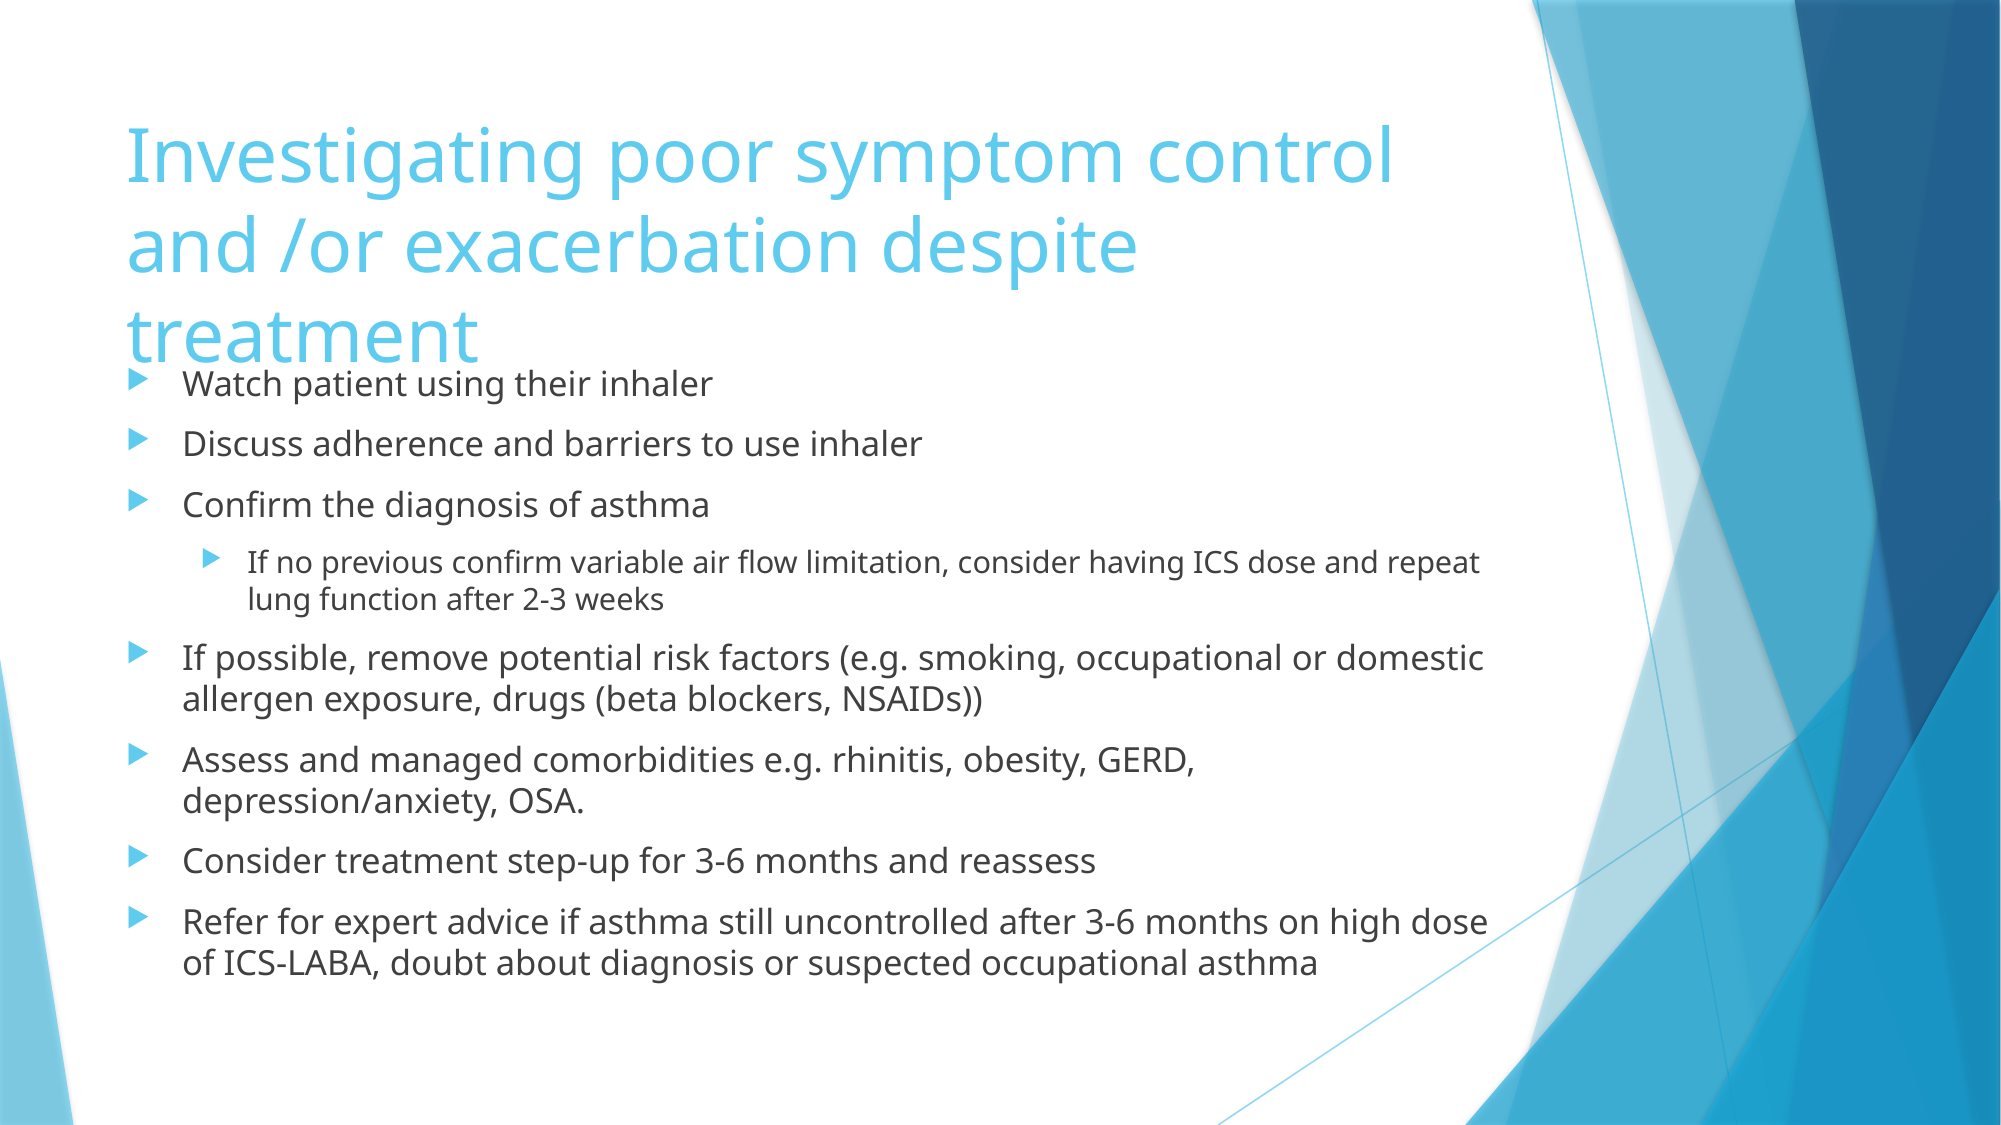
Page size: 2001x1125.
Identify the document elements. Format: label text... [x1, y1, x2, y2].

title Investigating poor symptom control and /or exacerbation despite treatment [111, 99, 1522, 317]
list Watch patient using their inhaler Discuss adherence and barriers to use inhaler Confirm the diagnosis of asthma If no previous confirm variable air flow limitation, consider having ICS dose and repeat lung function after 2-3 weeks If possible, remove potential risk factors (e.g. smoking, occupational or domestic allergen exposure, drugs (beta blockers, NSAIDs)) Assess and managed comorbidities e.g. rhinitis, obesity, GERD, depression/anxiety, OSA. Consider treatment step-up for 3-6 months and reassess Refer for expert advice if asthma still uncontrolled after 3-6 months on high dose of ICS-LABA, doubt about diagnosis or suspected occupational asthma [111, 354, 1522, 992]
